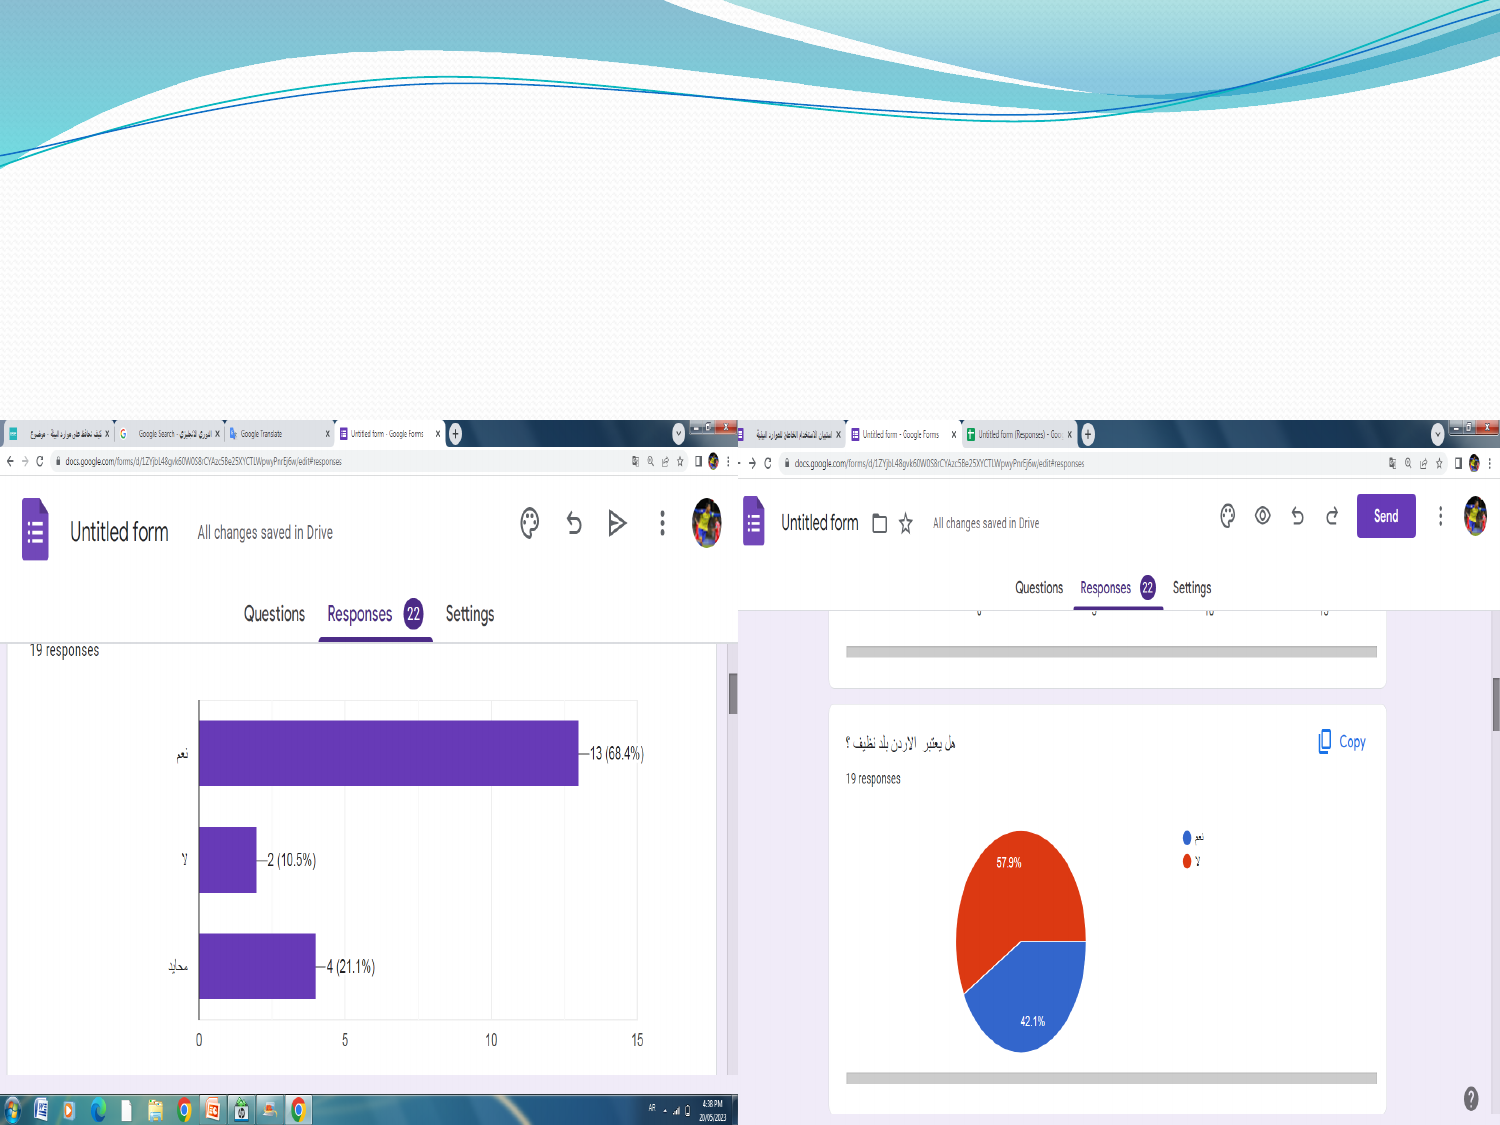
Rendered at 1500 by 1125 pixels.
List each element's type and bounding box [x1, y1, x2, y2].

list [0, 420, 738, 1125]
list [738, 420, 1500, 1125]
title [0, 115, 1350, 304]
